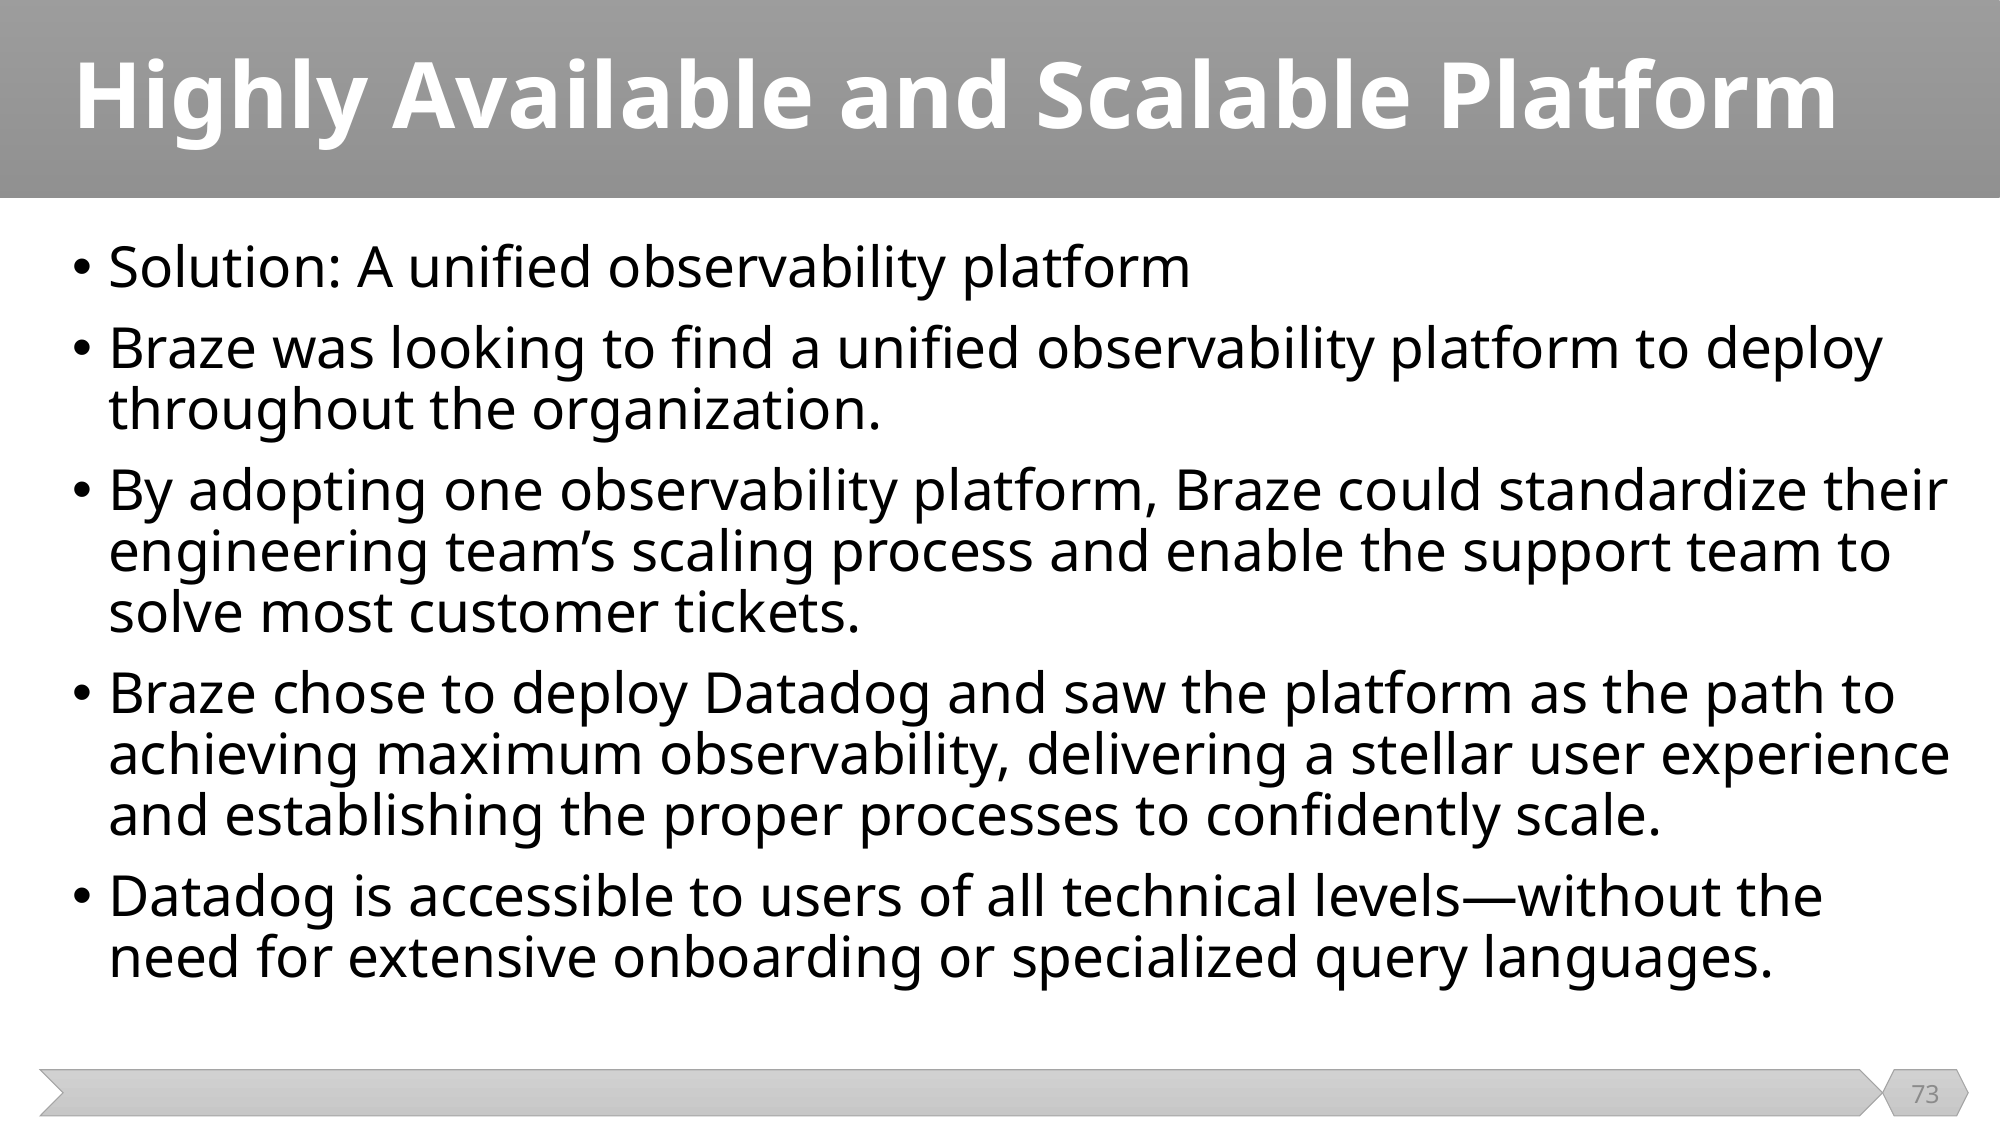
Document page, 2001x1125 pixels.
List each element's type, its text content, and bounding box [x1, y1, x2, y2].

list Solution: A unified observability platform Braze was looking to find a unified observability platform to deploy throughout the organization. By adopting one observability platform, Braze could standardize their engineering team’s scaling process and enable the support team to solve most customer tickets. Braze chose to deploy Datadog and saw the platform as the path to achieving maximum observability, delivering a stellar user experience and establishing the proper processes to confidently scale. Datadog is accessible to users of all technical levels—without the need for extensive onboarding or specialized query languages. [56, 230, 1969, 1010]
title Highly Available and Scalable Platform [56, 0, 1969, 199]
slide_number 73 [1882, 1065, 1969, 1125]
